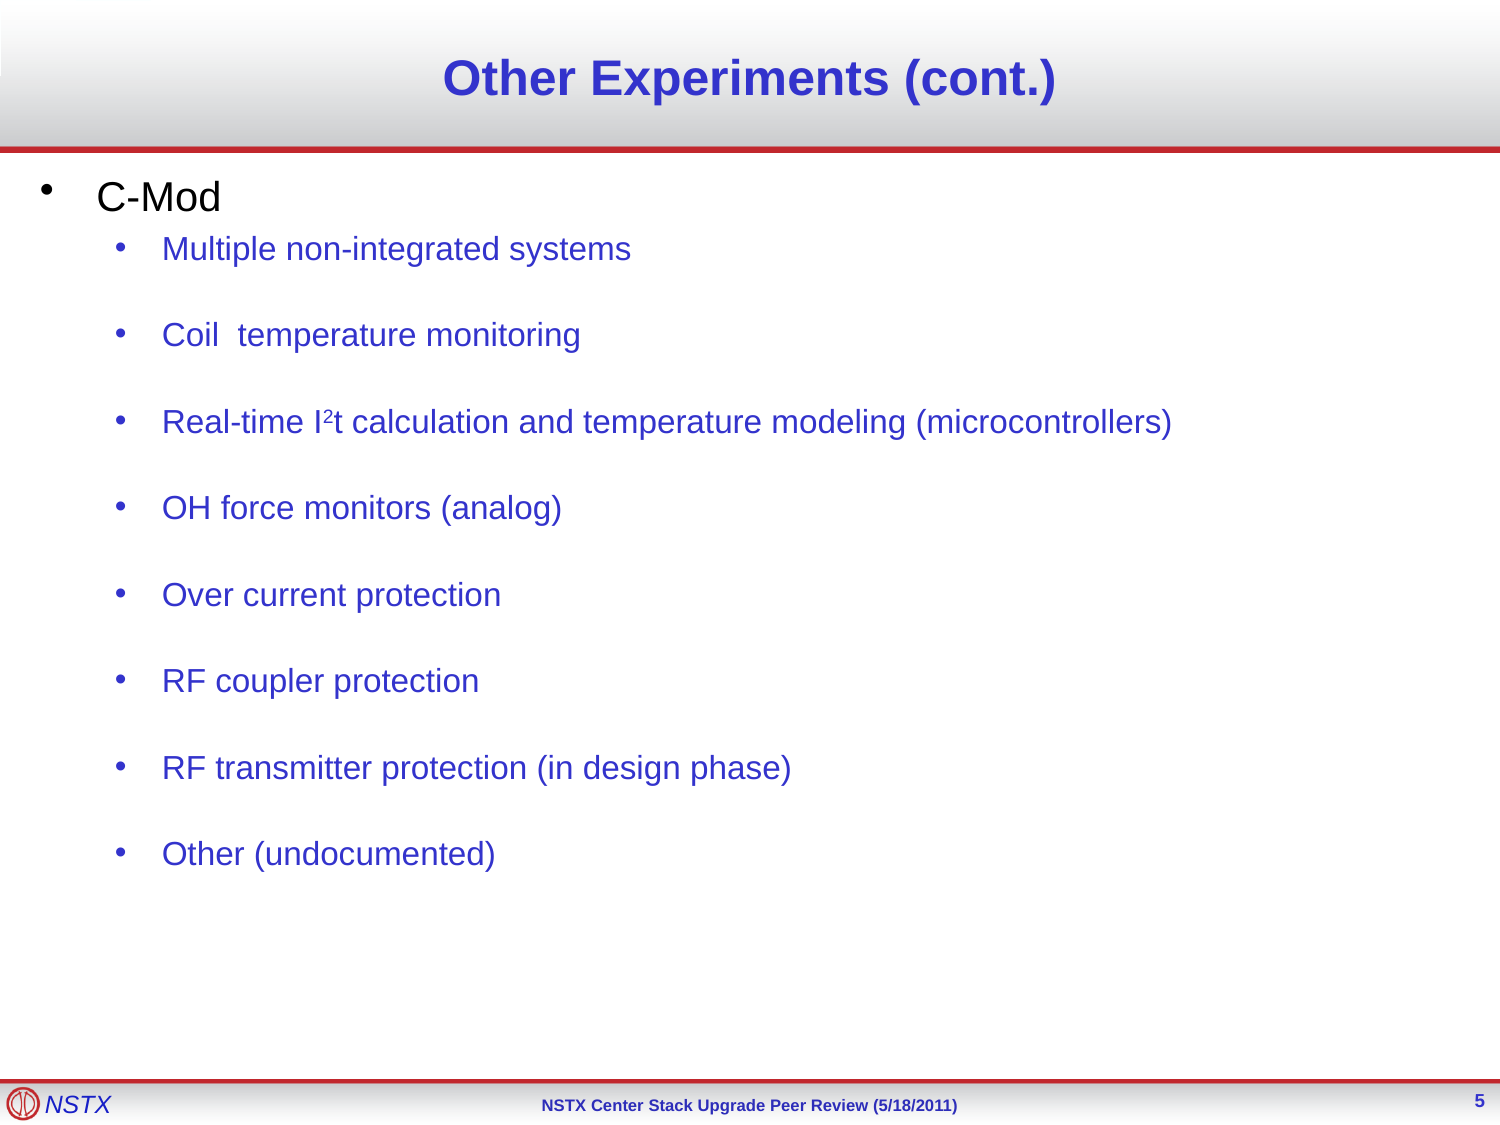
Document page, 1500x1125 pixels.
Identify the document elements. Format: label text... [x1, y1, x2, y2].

slide_number 5 [1374, 1087, 1500, 1113]
picture [0, 1079, 1500, 1125]
list C-Mod Multiple non-integrated systems Coil temperature monitoring Real-time I2t calculation and temperature modeling (microcontrollers) OH force monitors (analog) Over current protection RF coupler protection RF transmitter protection (in design phase) Other (undocumented) [24, 162, 1476, 1076]
title Other Experiments (cont.) [0, 0, 1500, 151]
